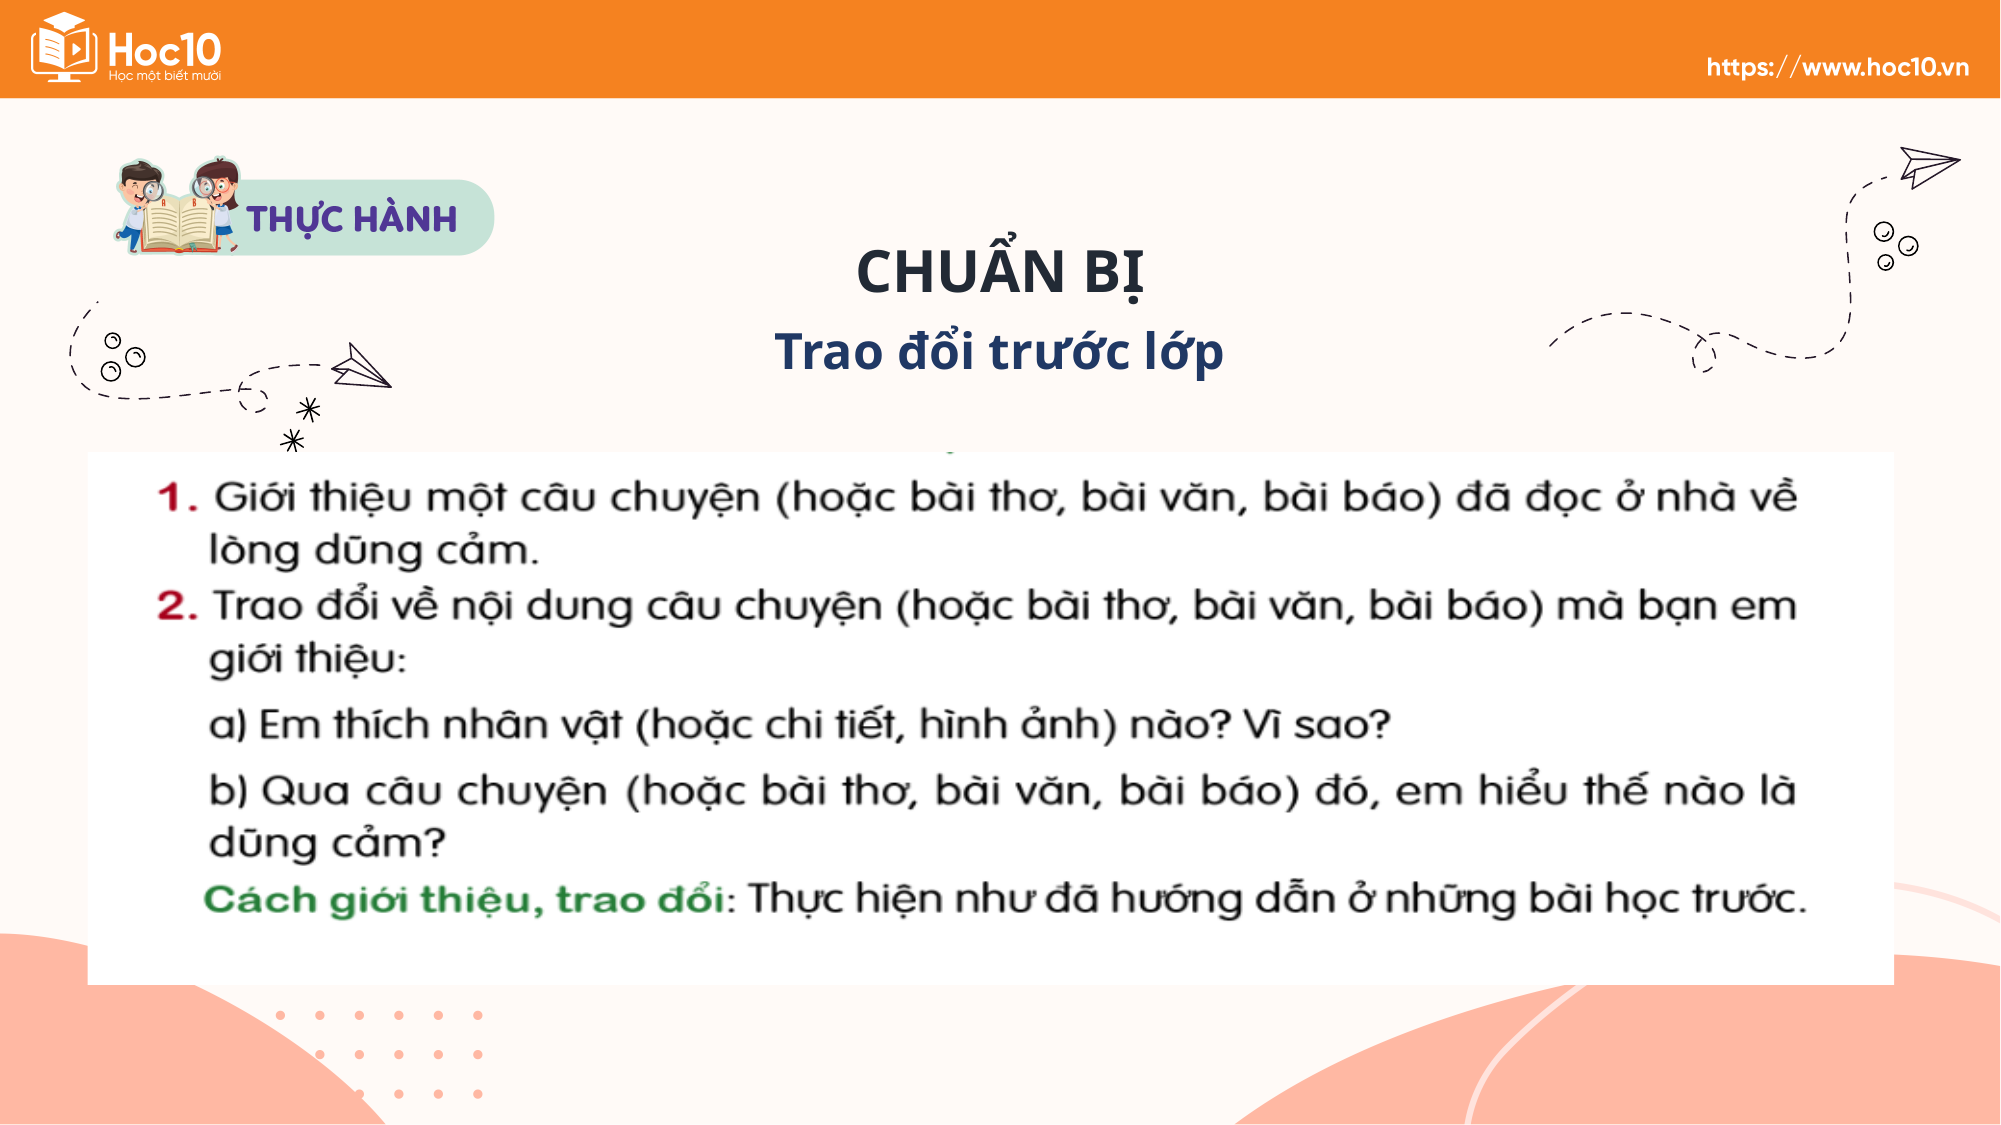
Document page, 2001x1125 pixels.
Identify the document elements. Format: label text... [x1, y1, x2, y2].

picture [0, 0, 2001, 1125]
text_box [1549, 146, 1962, 373]
text_box CHUẨN BỊ [585, 226, 1415, 312]
text_box Trao đổi trước lớp [585, 312, 1415, 388]
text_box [69, 301, 392, 455]
